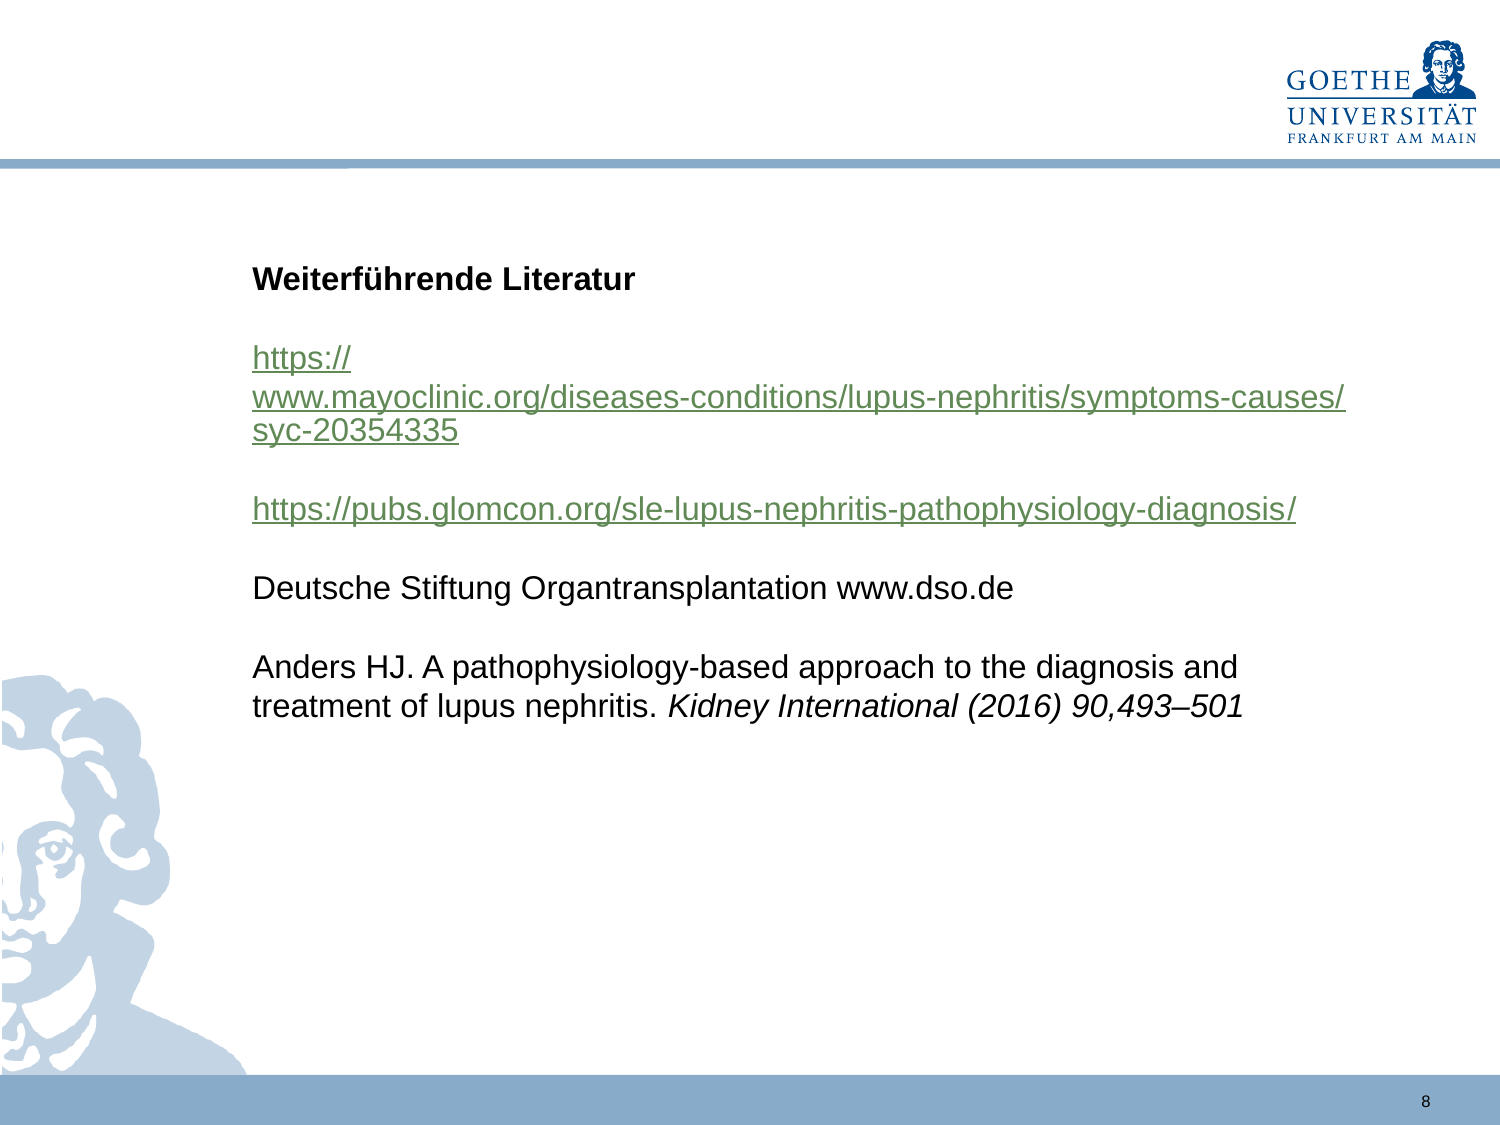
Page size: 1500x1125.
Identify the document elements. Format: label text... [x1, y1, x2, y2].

picture [2, 674, 249, 1076]
text_box Weiterführende Literatur https://www.mayoclinic.org/diseases-conditions/lupus-nephritis/symptoms-causes/syc-20354335 https://pubs.glomcon.org/sle-lupus-nephritis-pathophysiology-diagnosis/ Deutsche Stiftung Organtransplantation www.dso.de Anders HJ. A pathophysiology-based approach to the diagnosis and treatment of lupus nephritis. Kidney International (2016) 90,493–501 [237, 249, 1363, 699]
